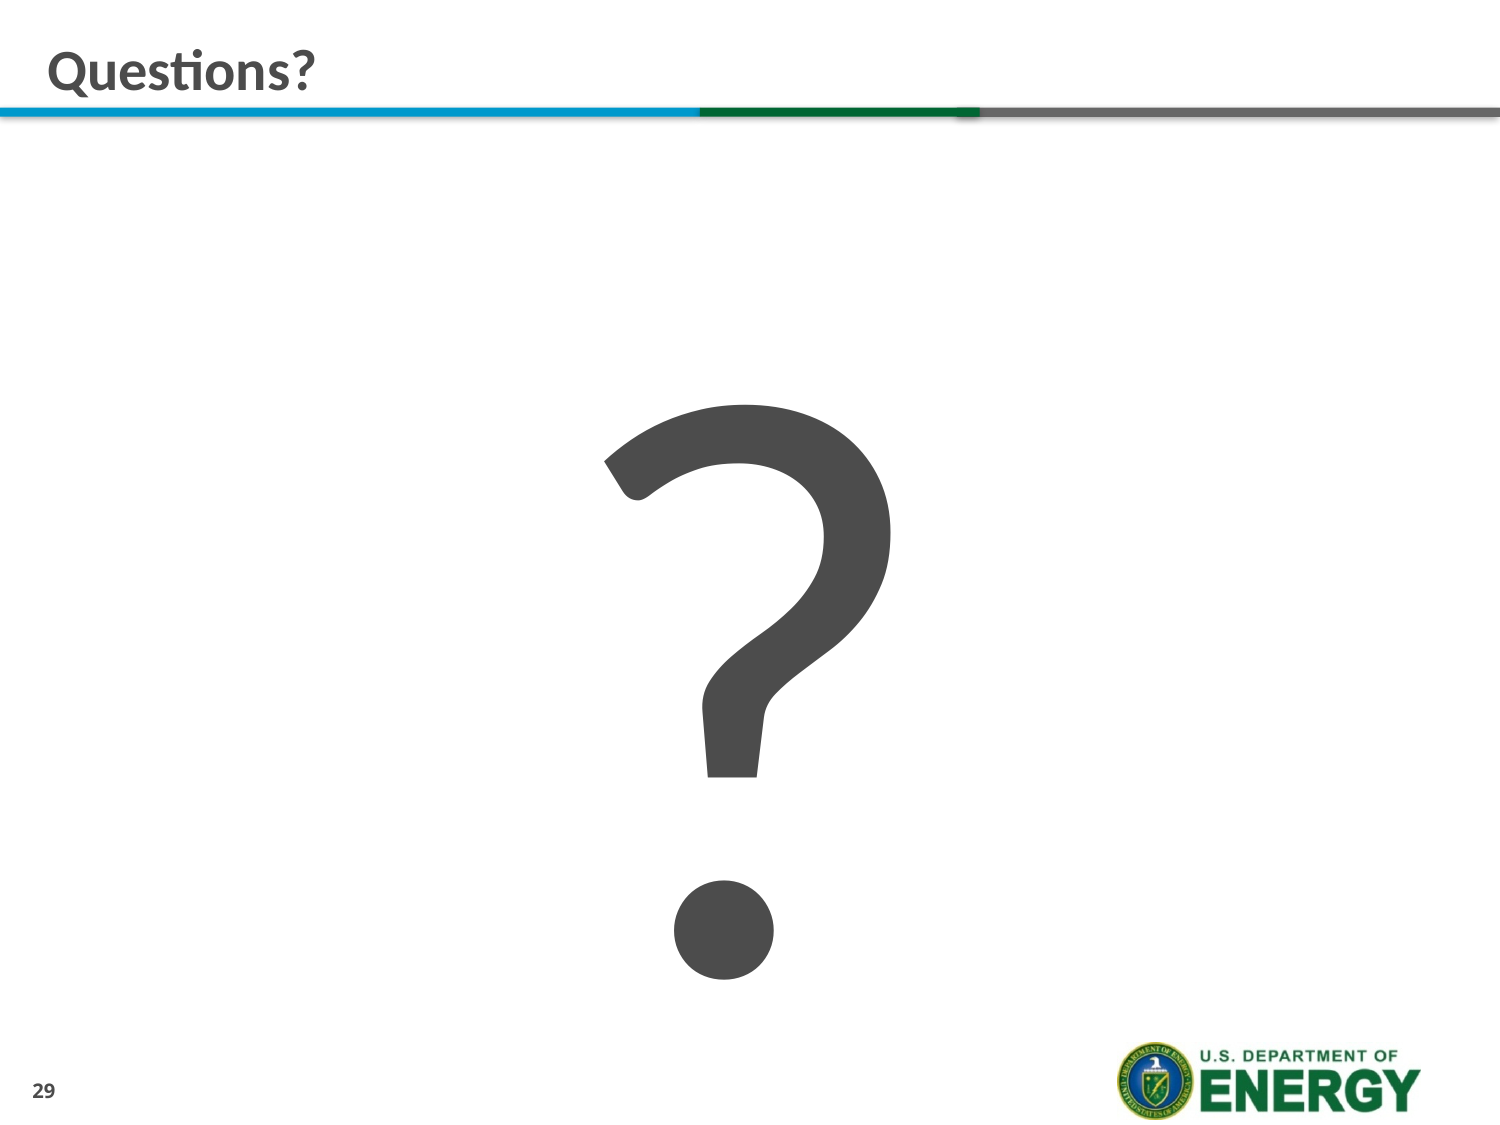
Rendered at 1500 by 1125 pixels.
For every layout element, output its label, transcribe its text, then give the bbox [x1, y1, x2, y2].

list ? [31, 133, 1464, 1041]
title Questions? [32, 0, 1464, 133]
picture [1117, 1042, 1421, 1120]
